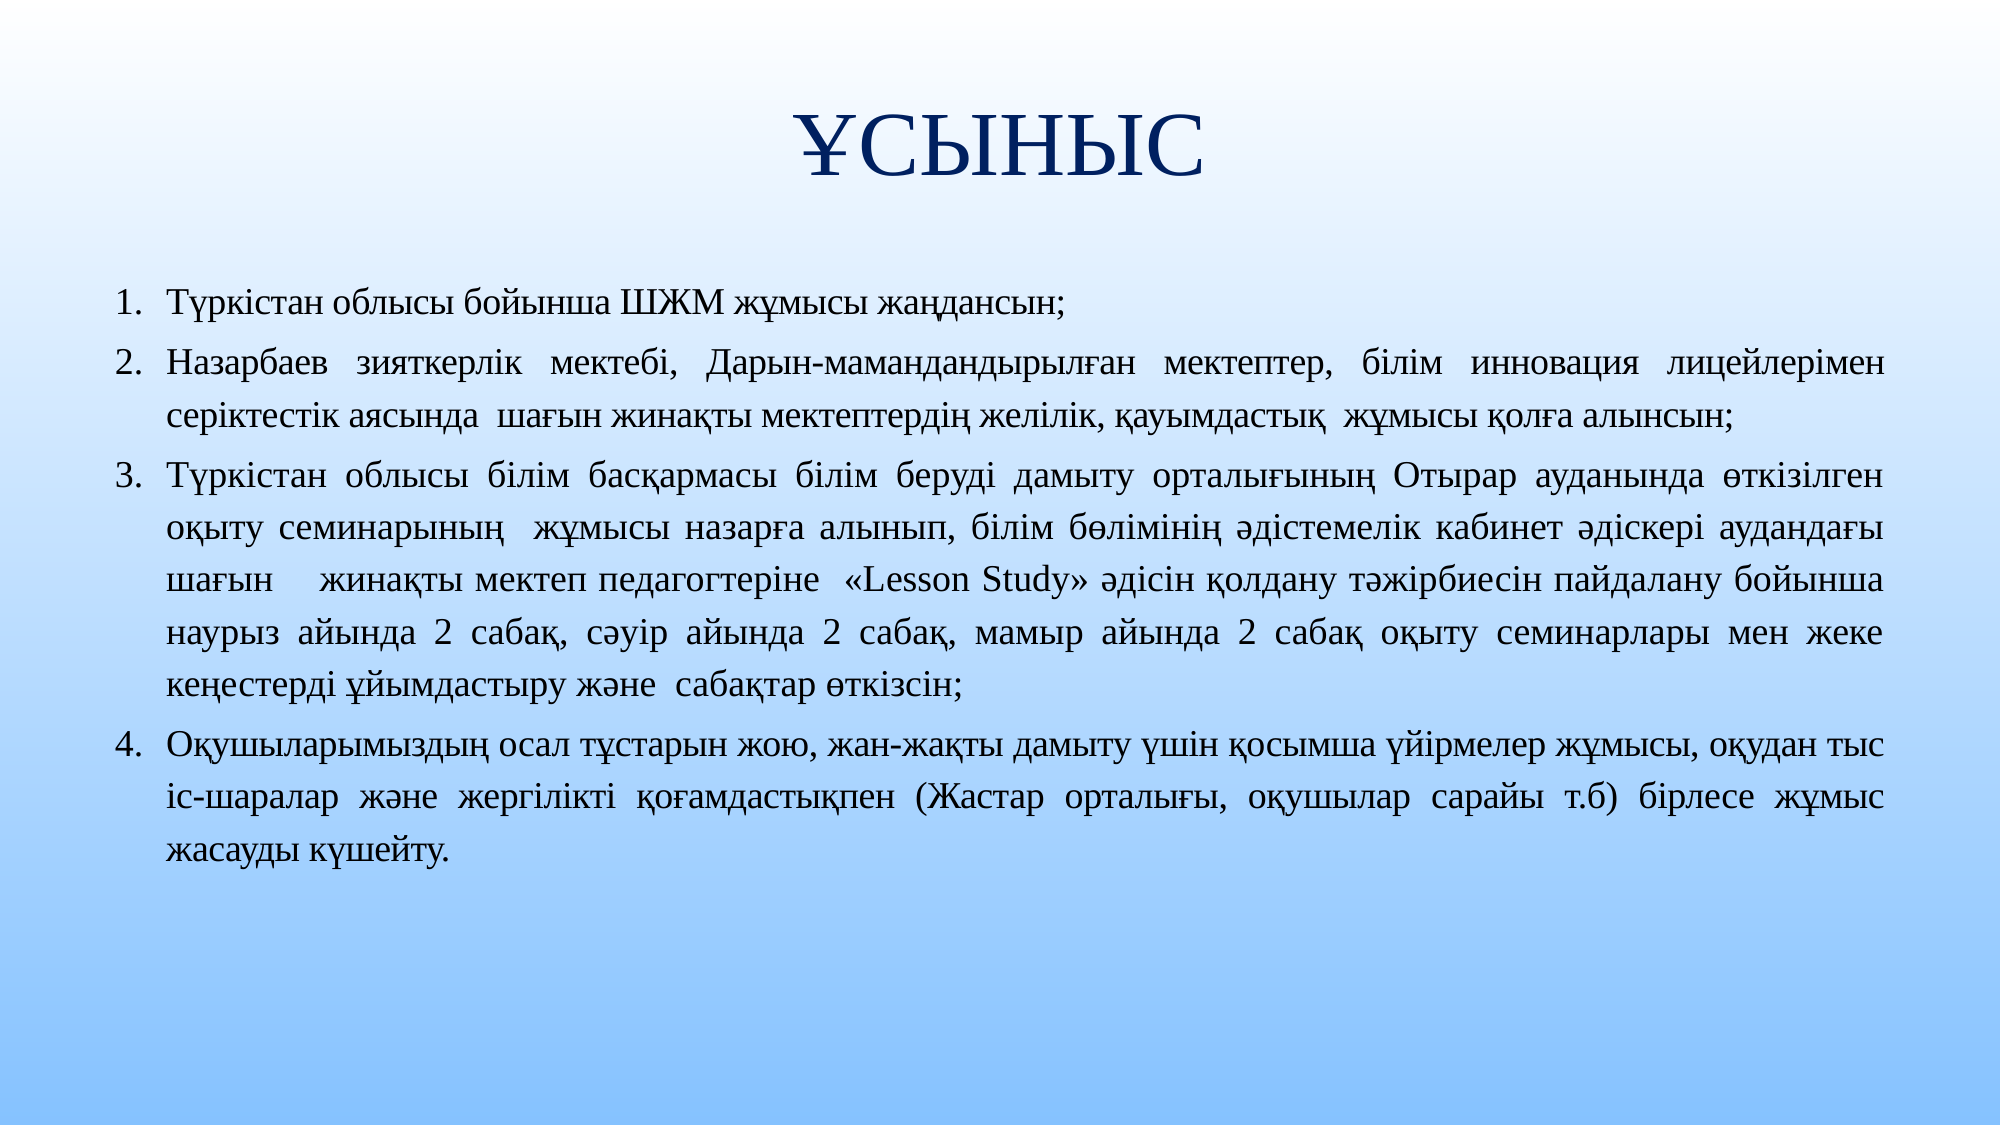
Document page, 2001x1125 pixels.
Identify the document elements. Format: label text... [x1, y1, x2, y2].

title ҰСЫНЫС [99, 45, 1900, 233]
list Түркістан облысы бойынша ШЖМ жұмысы жаңдансын; Назарбаев зияткерлік мектебі, Дарын-мамандандырылған мектептер, білім инновация лицейлерімен серіктестік аясында шағын жинақты мектептердің желілік, қауымдастық жұмысы қолға алынсын; Түркістан облысы білім басқармасы білім беруді дамыту орталығының Отырар ауданында өткізілген оқыту семинарының жұмысы назарға алынып, білім бөлімінің әдістемелік кабинет әдіскері аудандағы шағын жинақты мектеп педагогтеріне «Lesson Study» әдісін қолдану тәжірбиесін пайдалану бойынша наурыз айында 2 сабақ, сәуір айында 2 сабақ, мамыр айында 2 сабақ оқыту семинарлары мен жеке кеңестерді ұйымдастыру және сабақтар өткізсін; Оқушыларымыздың осал тұстарын жою, жан-жақты дамыту үшін қосымша үйірмелер жұмысы, оқудан тыс іс-шаралар және жергілікті қоғамдастықпен (Жастар орталығы, оқушылар сарайы т.б) бірлесе жұмыс жасауды күшейту. [99, 262, 1900, 1005]
